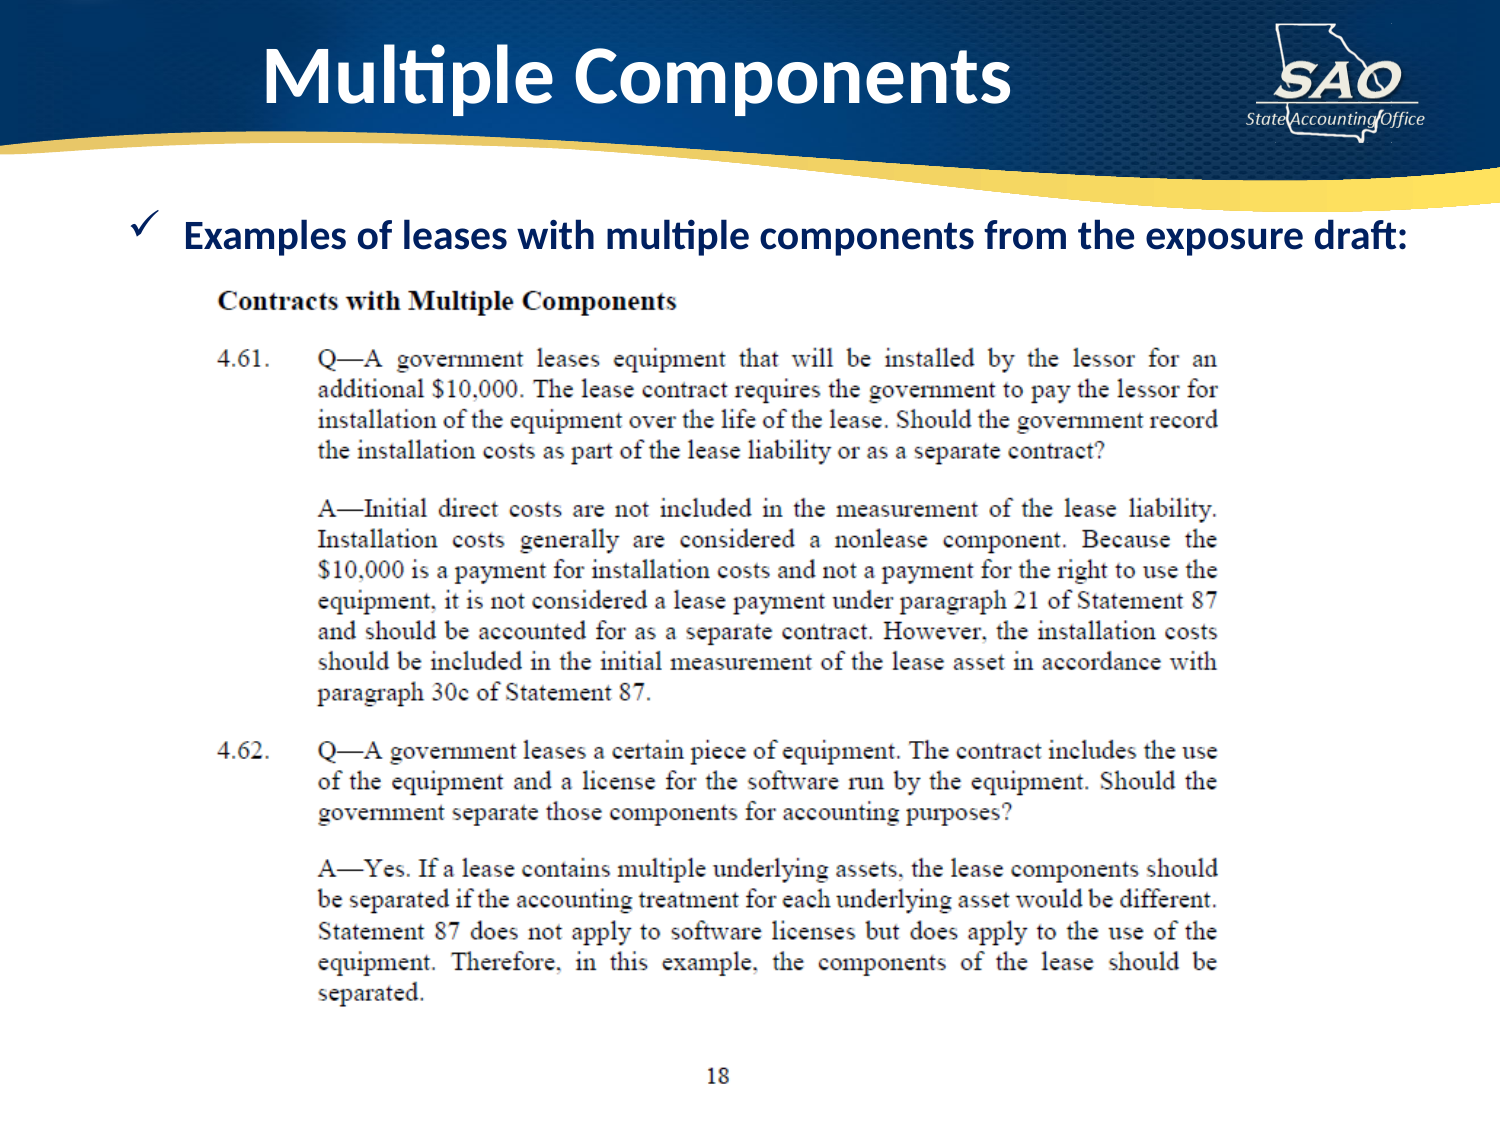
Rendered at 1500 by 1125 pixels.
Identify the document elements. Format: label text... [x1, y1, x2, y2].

picture [147, 262, 1352, 1100]
title Multiple Components [112, 12, 1163, 150]
list Examples of leases with multiple components from the exposure draft: [112, 200, 1425, 1075]
picture [0, 0, 1500, 180]
